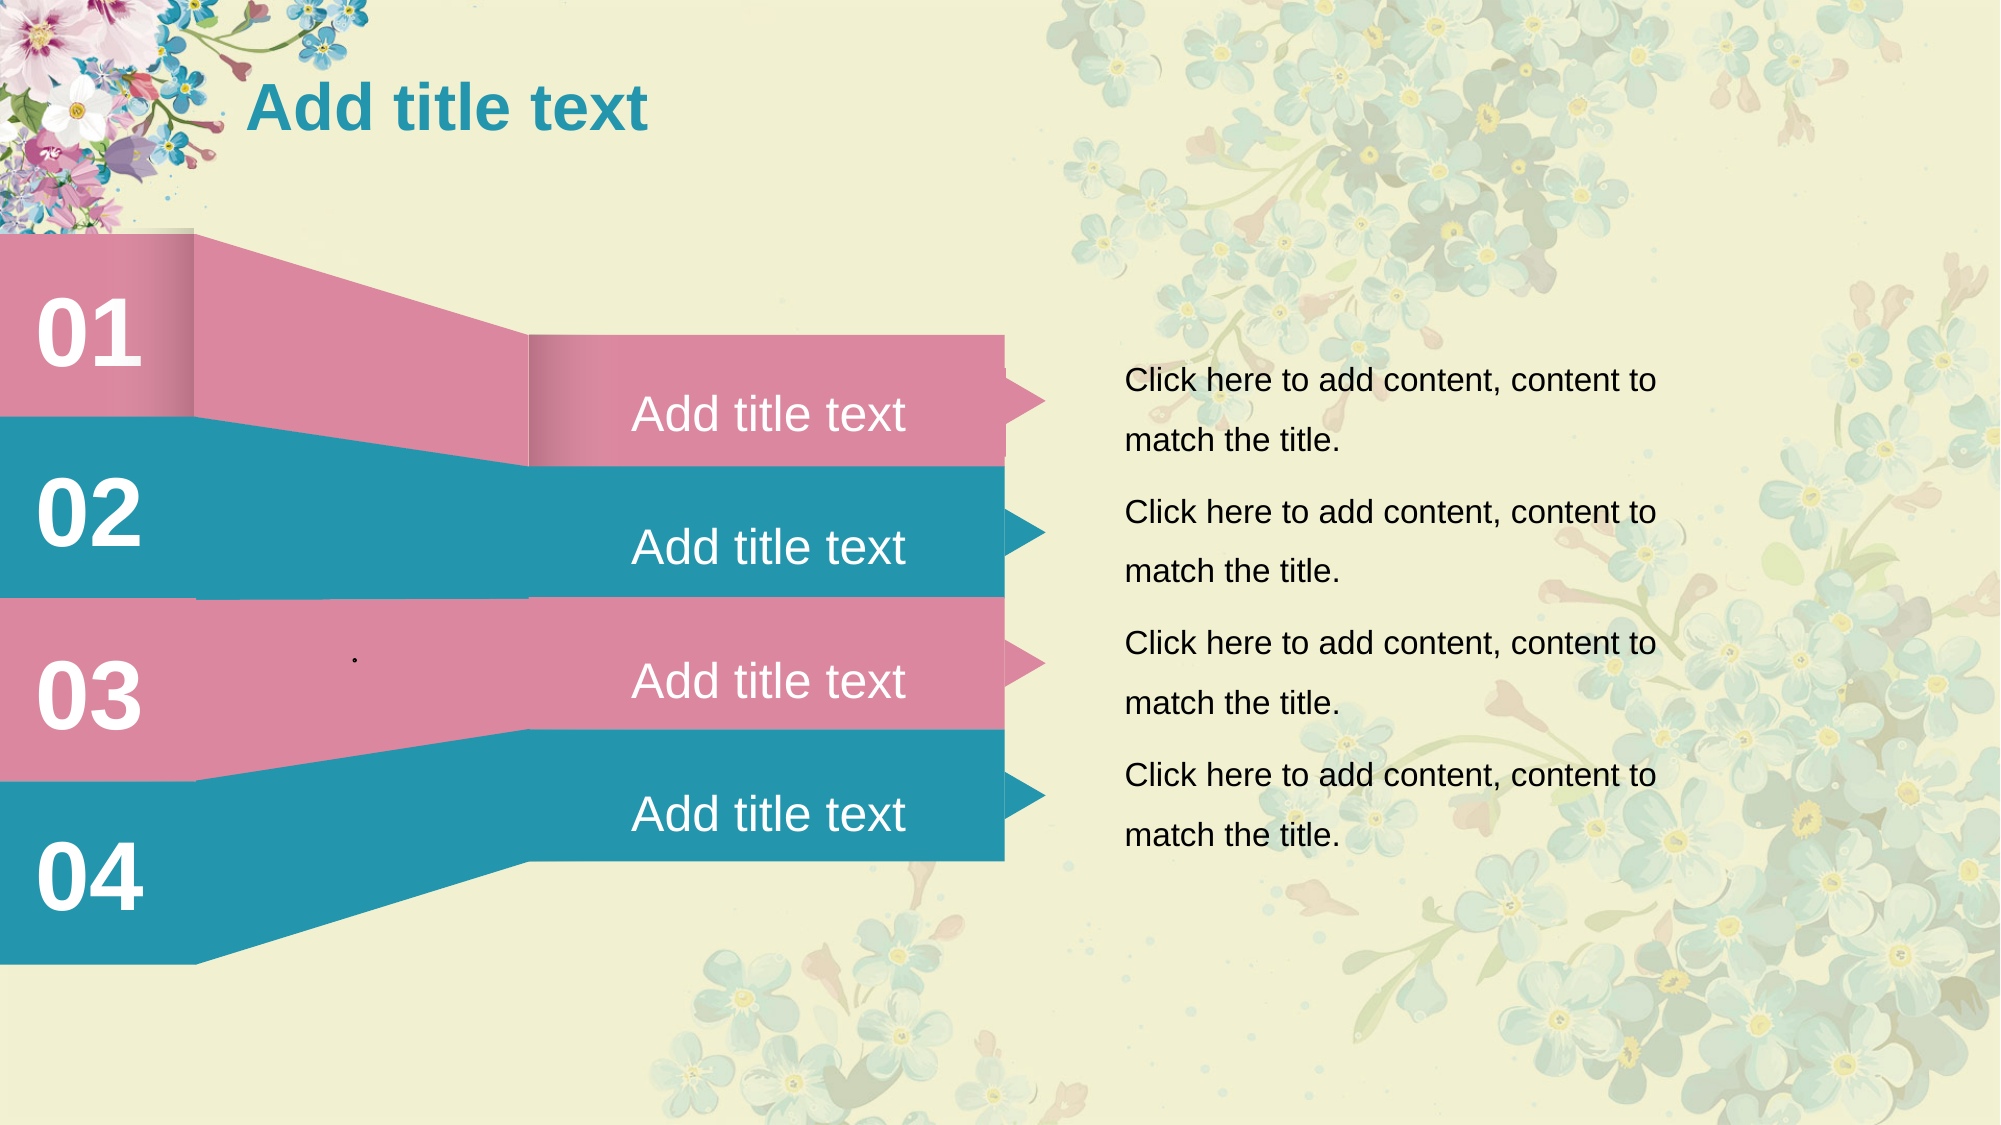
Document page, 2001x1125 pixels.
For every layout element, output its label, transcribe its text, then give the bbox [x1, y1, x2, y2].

text_box Click here to add content, content to match the title. [1109, 593, 1725, 725]
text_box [0, 597, 1046, 728]
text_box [0, 728, 1046, 965]
text_box Click here to add content, content to match the title. [1109, 330, 1725, 462]
text_box Click here to add content, content to match the title. [1109, 462, 1725, 593]
title Add title text [230, 0, 1956, 218]
text_box [97, 228, 194, 234]
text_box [0, 234, 1046, 416]
text_box Click here to add content, content to match the title. [1109, 725, 1725, 861]
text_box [0, 416, 1046, 597]
picture [0, 0, 2001, 1125]
